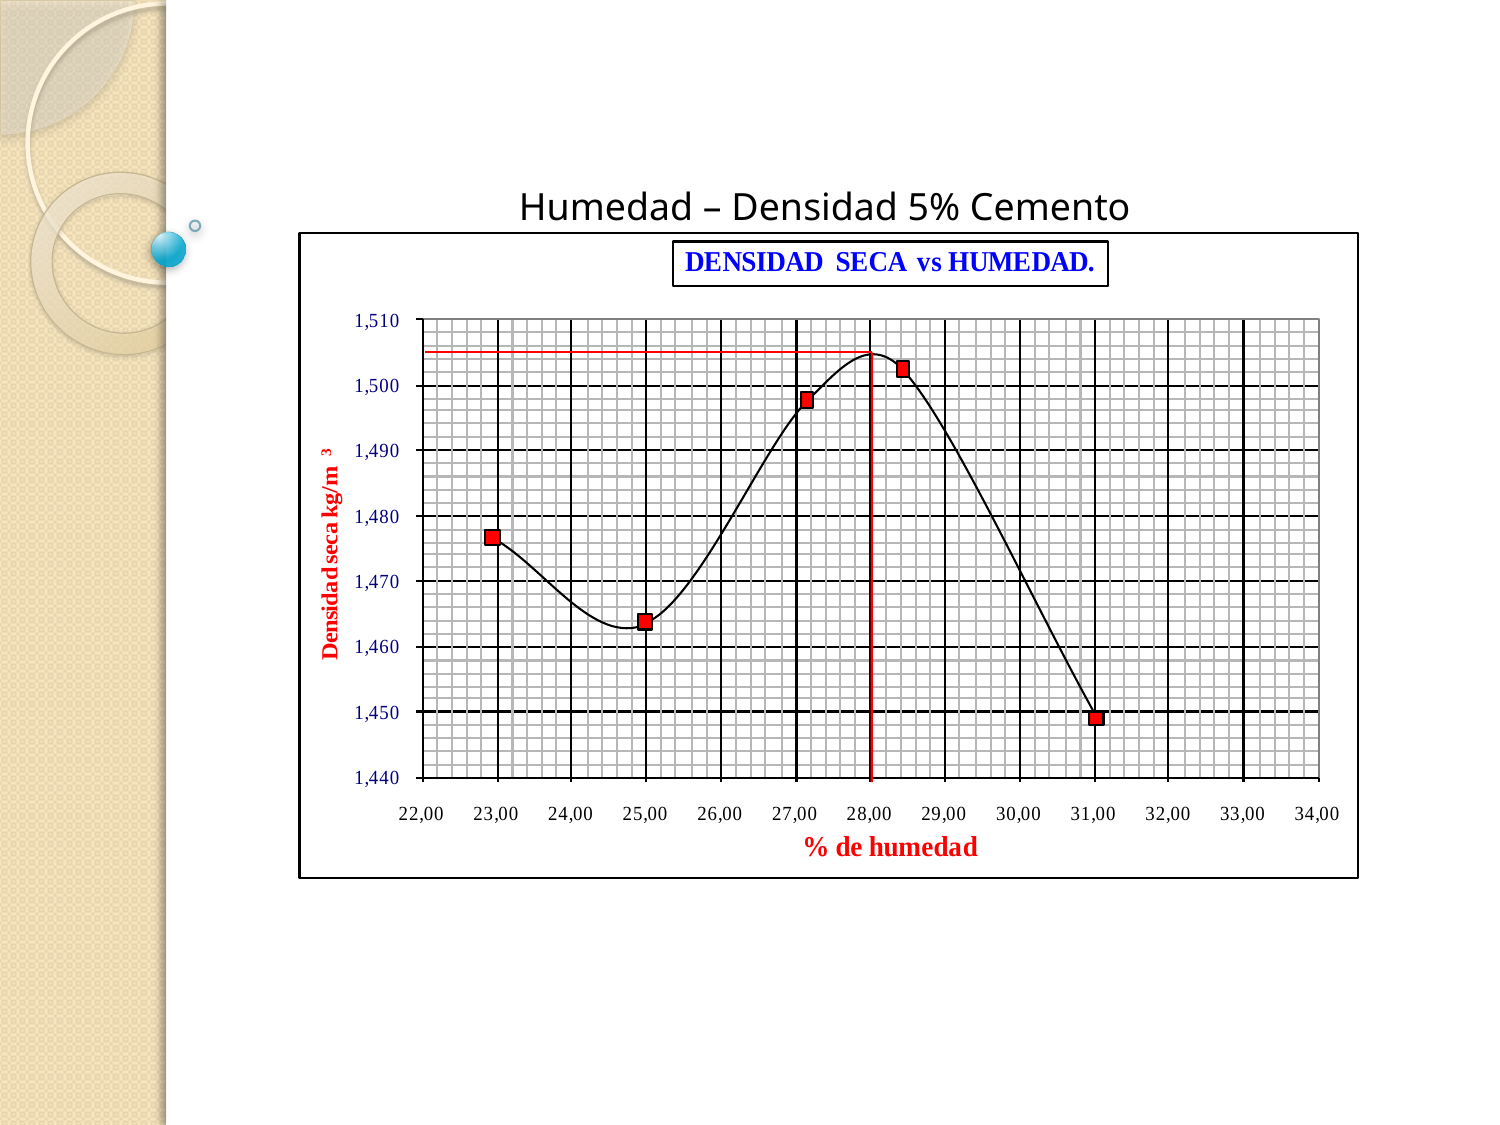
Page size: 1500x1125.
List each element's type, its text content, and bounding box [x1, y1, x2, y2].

picture [296, 228, 1360, 880]
text_box Humedad – Densidad 5% Cemento [504, 175, 1146, 226]
